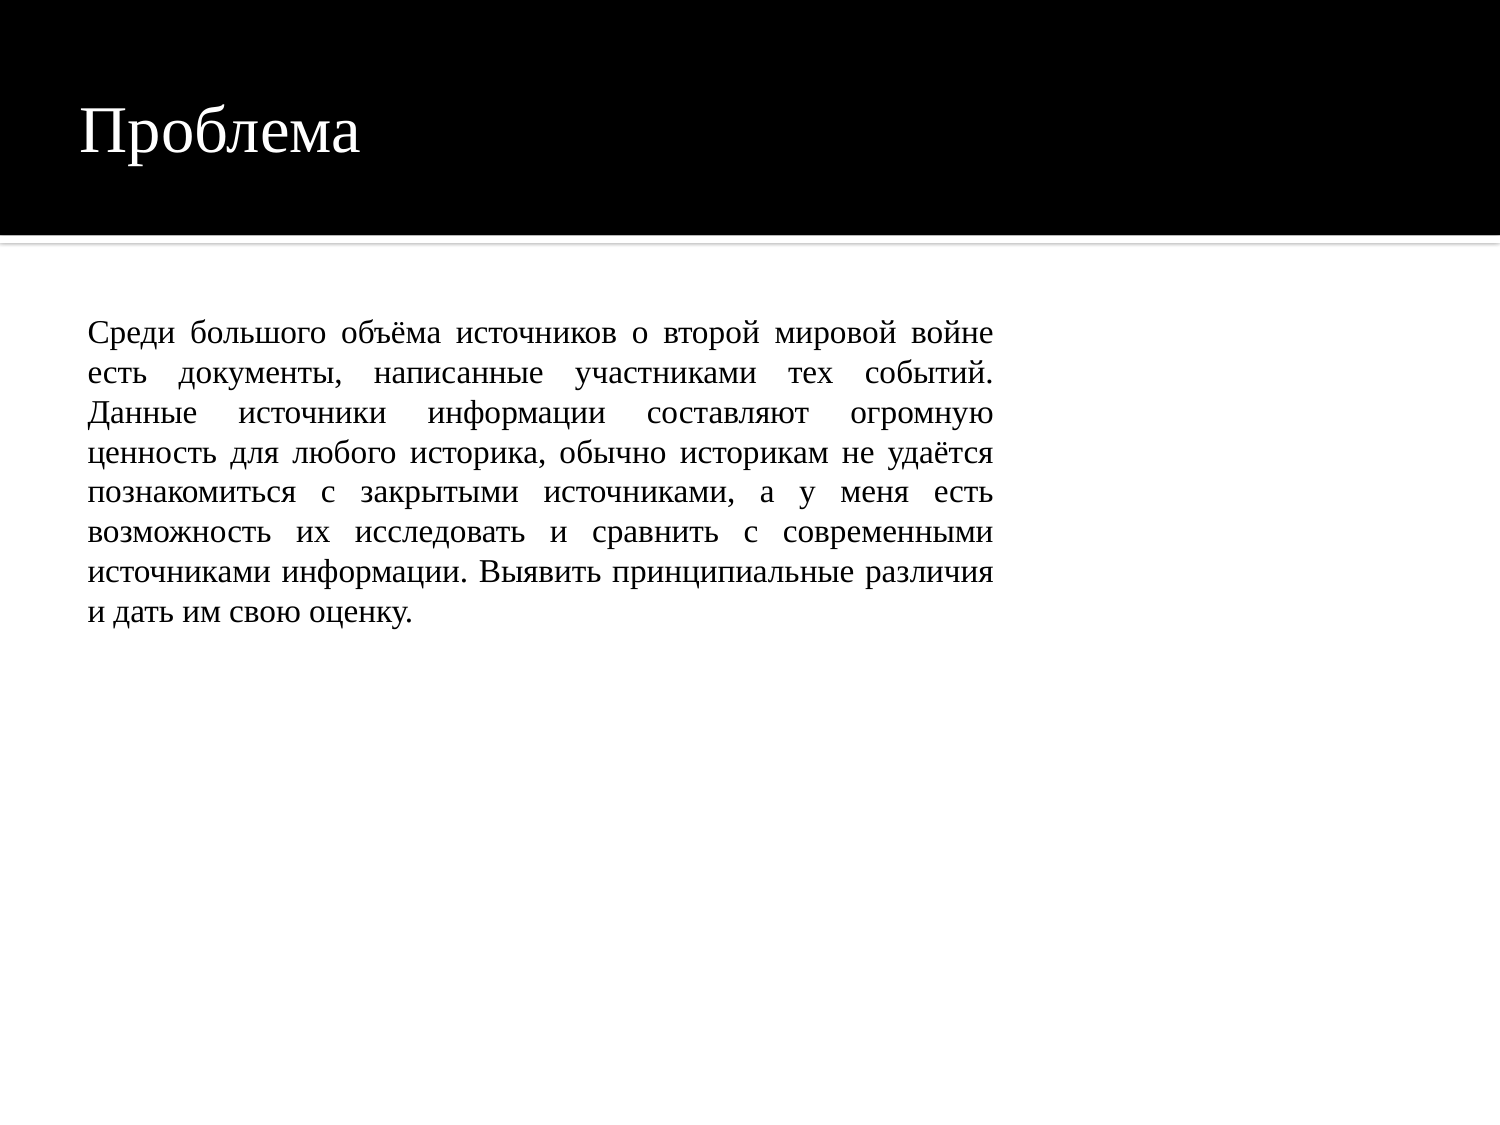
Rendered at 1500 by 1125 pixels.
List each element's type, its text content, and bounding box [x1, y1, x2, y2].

text_box Проблема [64, 78, 585, 173]
text_box Среди большого объёма источников о второй мировой войне есть документы, написанные участниками тех событий. Данные источники информации составляют огромную ценность для любого историка, обычно историкам не удаётся познакомиться с закрытыми источниками, а у меня есть возможность их исследовать и сравнить с современными источниками информации. Выявить принципиальные различия и дать им свою оценку. [72, 302, 1010, 637]
